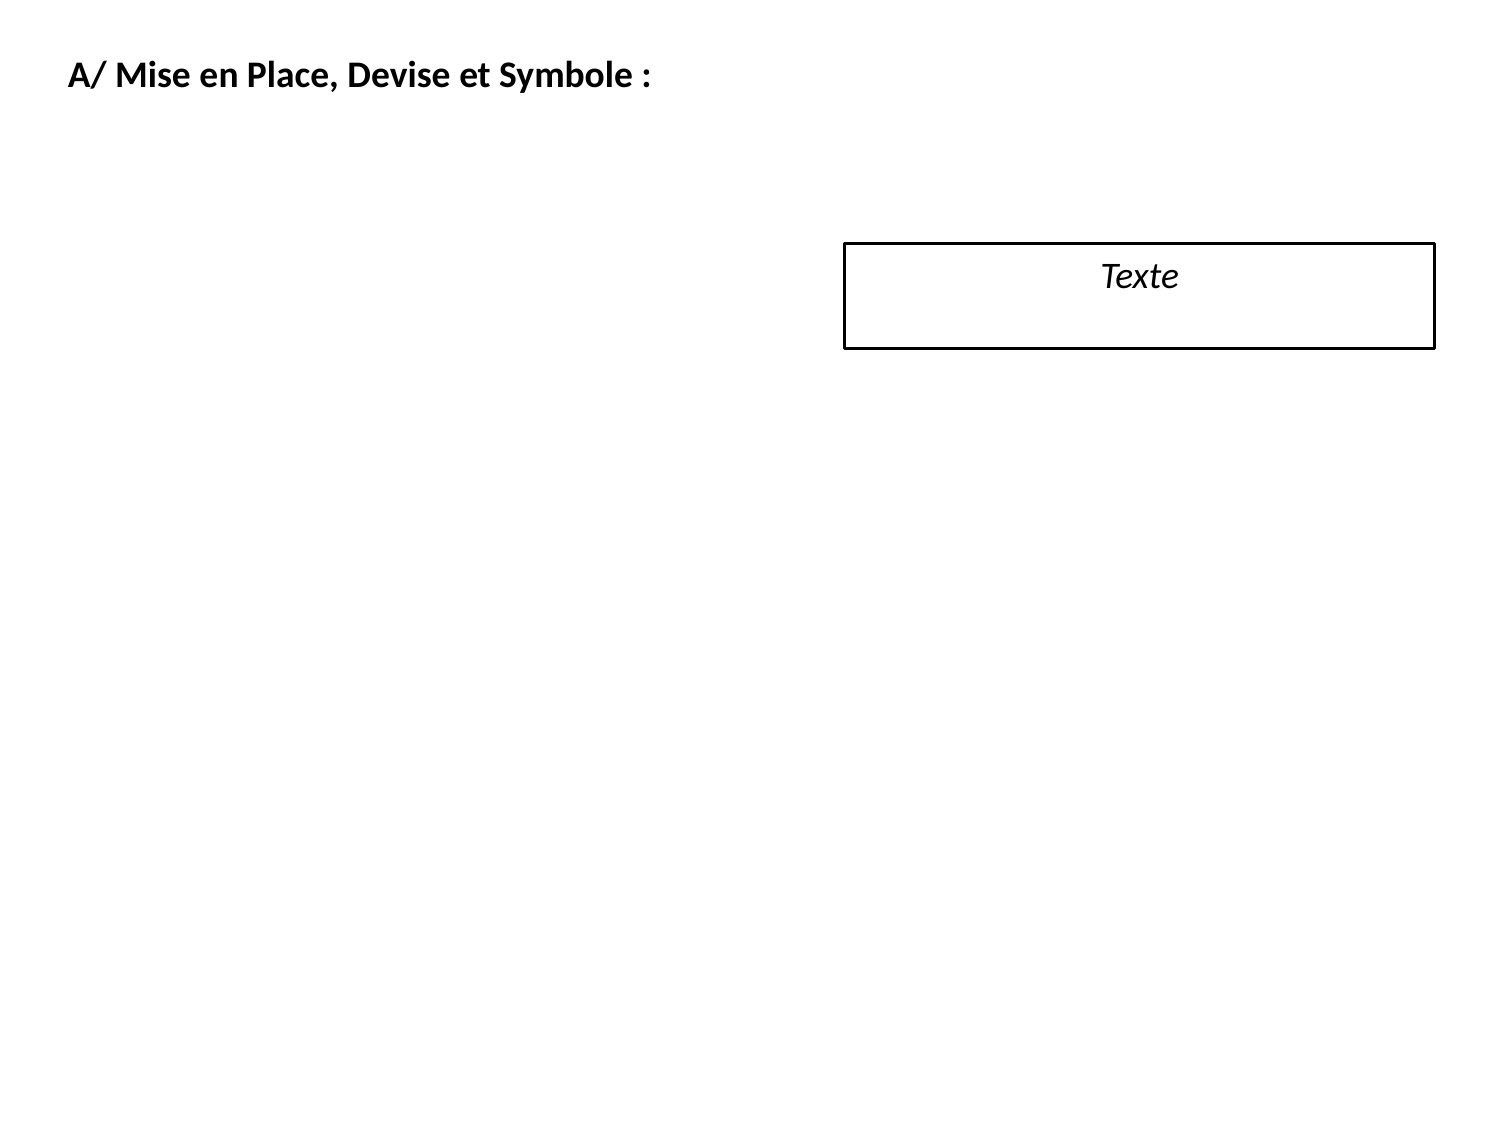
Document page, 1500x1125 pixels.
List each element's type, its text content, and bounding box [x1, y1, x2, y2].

text_box A/ Mise en Place, Devise et Symbole : [53, 42, 1388, 103]
text_box Texte [844, 243, 1435, 349]
